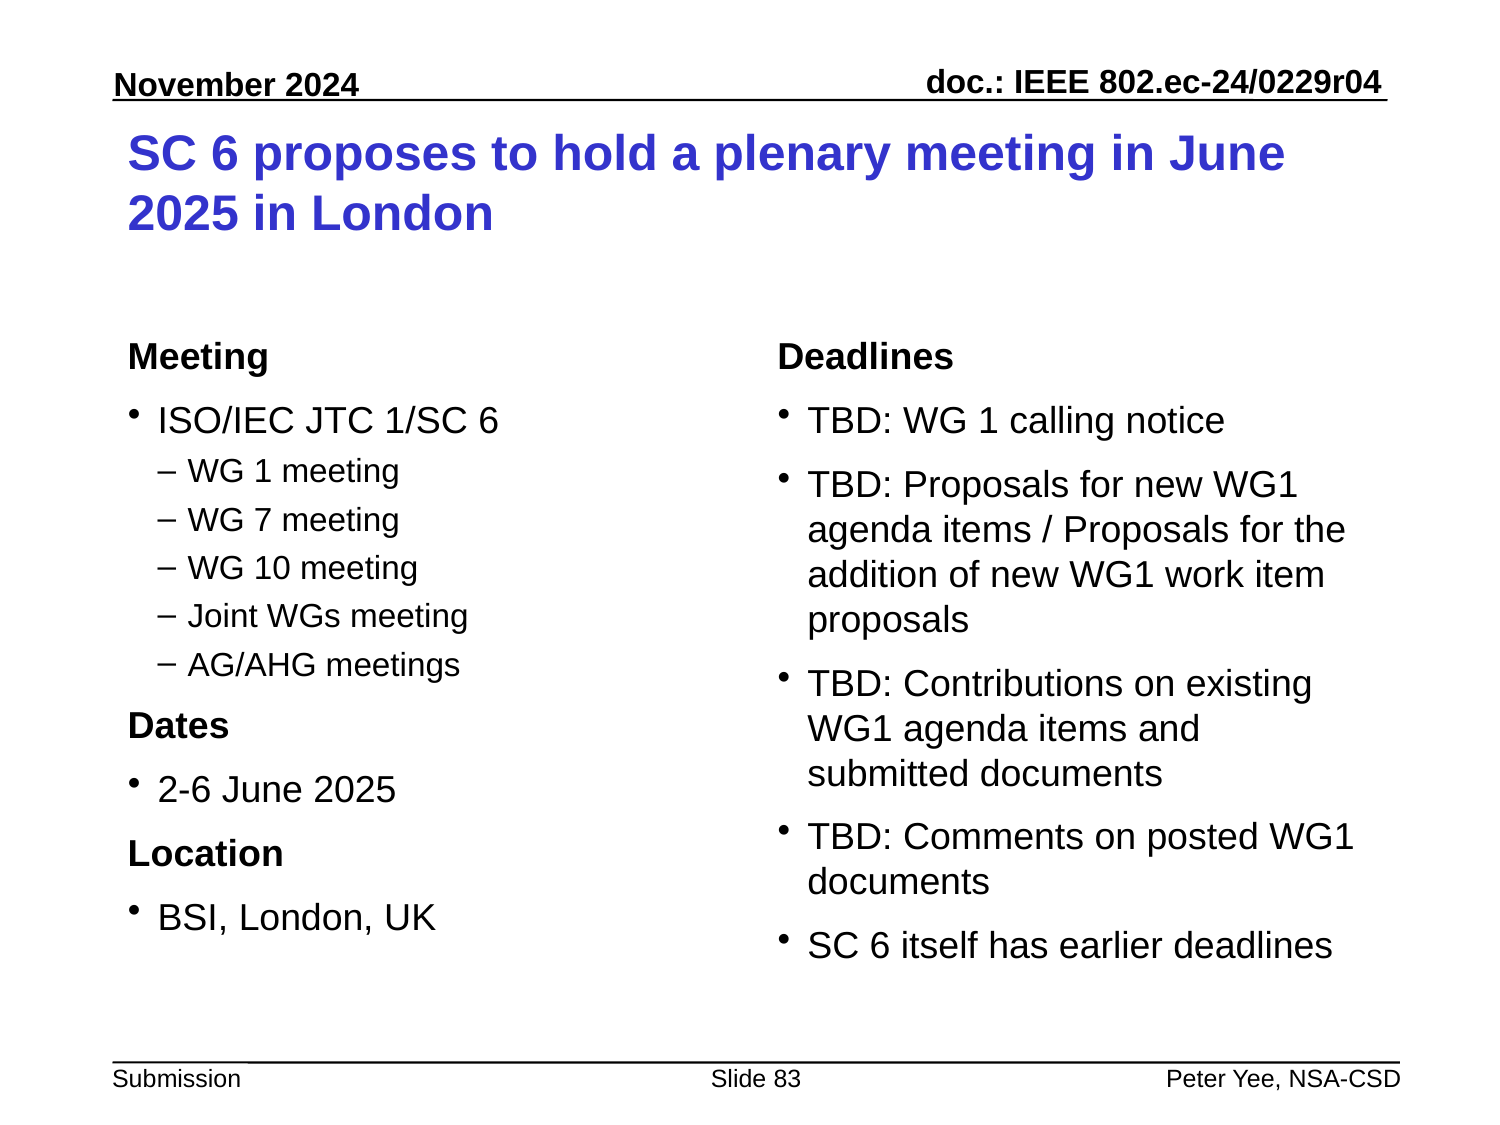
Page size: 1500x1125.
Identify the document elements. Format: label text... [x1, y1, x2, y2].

list Meeting ISO/IEC JTC 1/SC 6 WG 1 meeting WG 7 meeting WG 10 meeting Joint WGs meeting AG/AHG meetings Dates 2-6 June 2025 Location BSI, London, UK [112, 324, 738, 1000]
text_box Deadlines TBD: WG 1 calling notice TBD: Proposals for new WG1 agenda items / Proposals for the addition of new WG1 work item proposals TBD: Contributions on existing WG1 agenda items and submitted documents TBD: Comments on posted WG1 documents SC 6 itself has earlier deadlines [762, 324, 1388, 1000]
slide_number Slide 83 [709, 1061, 803, 1093]
footer Peter Yee, NSA-CSD [1164, 1061, 1402, 1093]
title SC 6 proposes to hold a plenary meeting in June 2025 in London [112, 112, 1388, 288]
